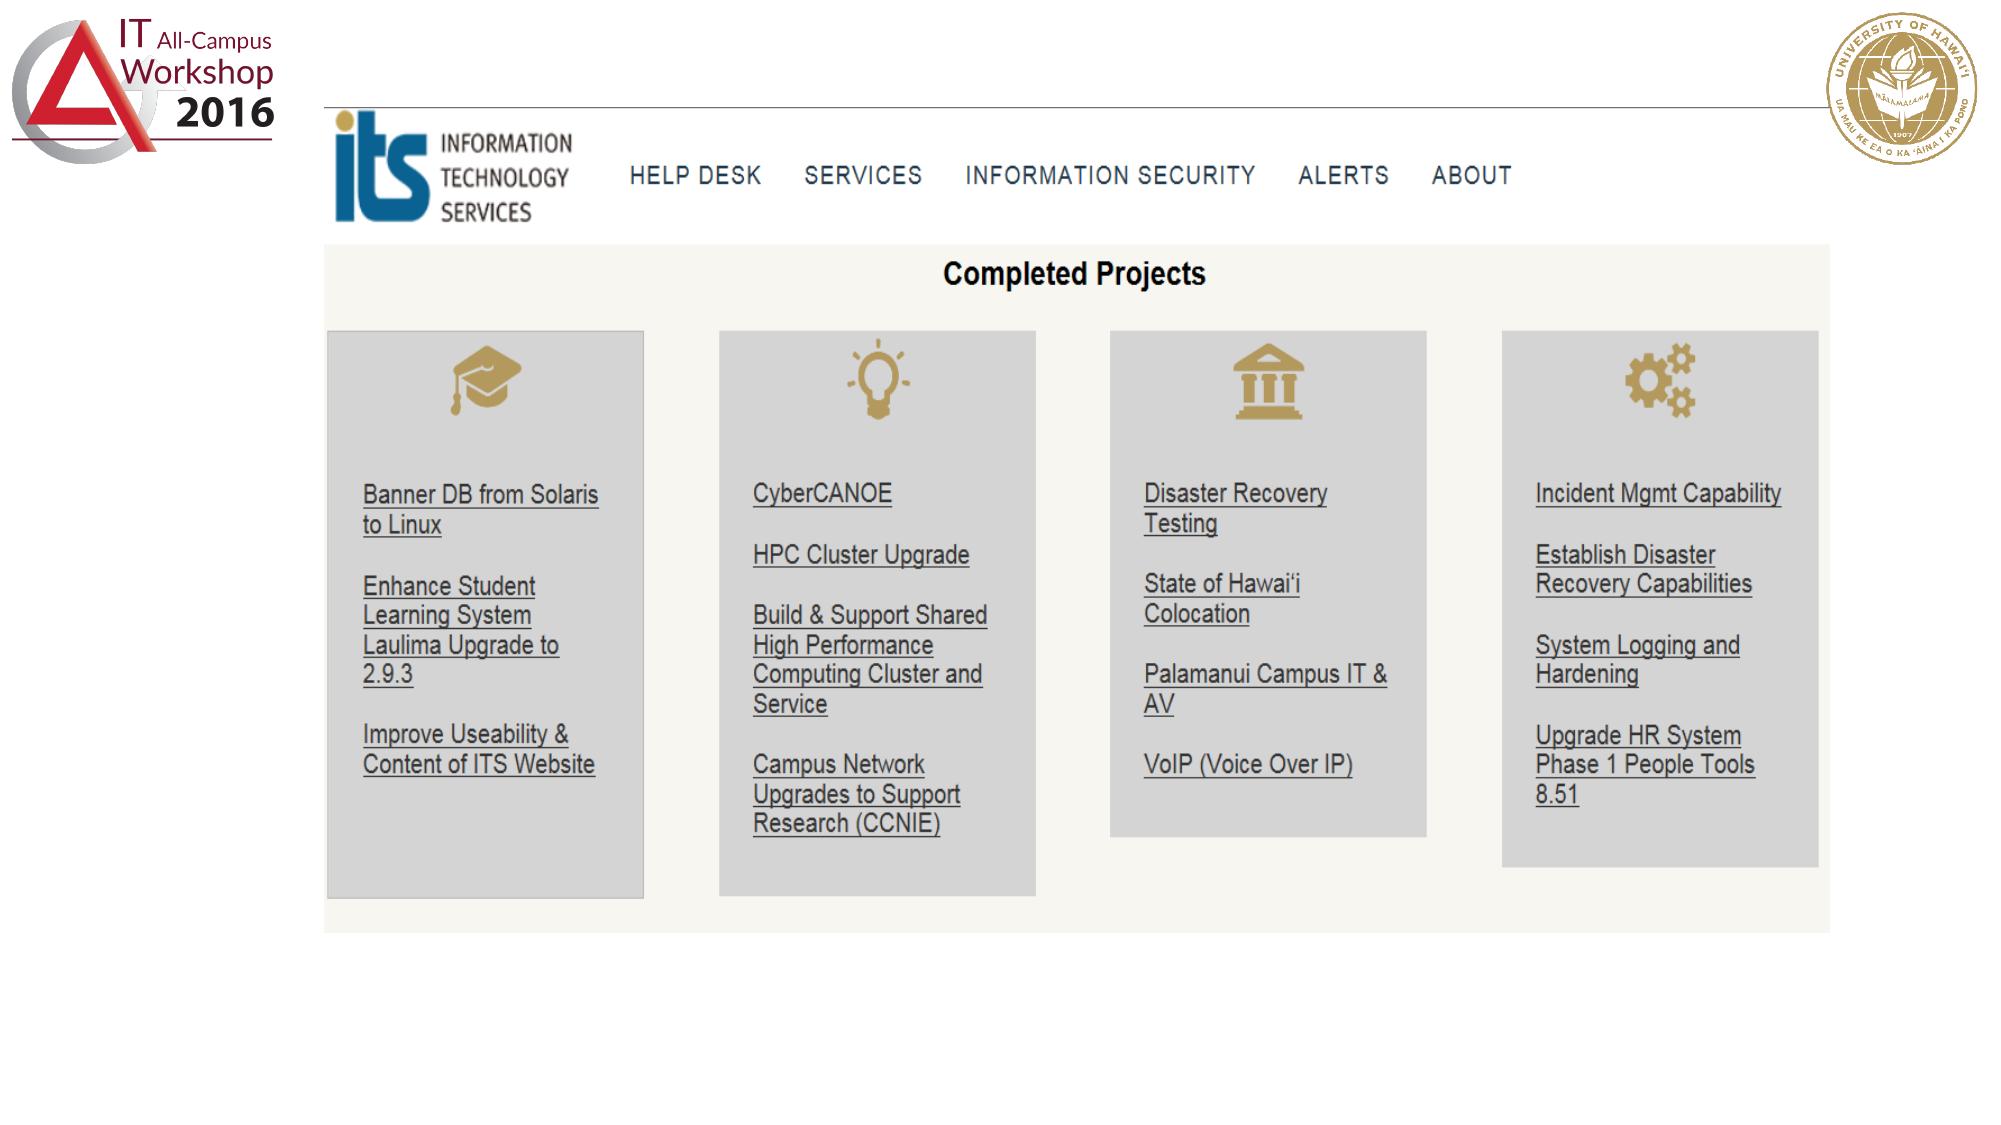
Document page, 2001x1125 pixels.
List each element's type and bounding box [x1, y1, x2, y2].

picture [324, 7, 1981, 933]
picture [12, 12, 275, 164]
